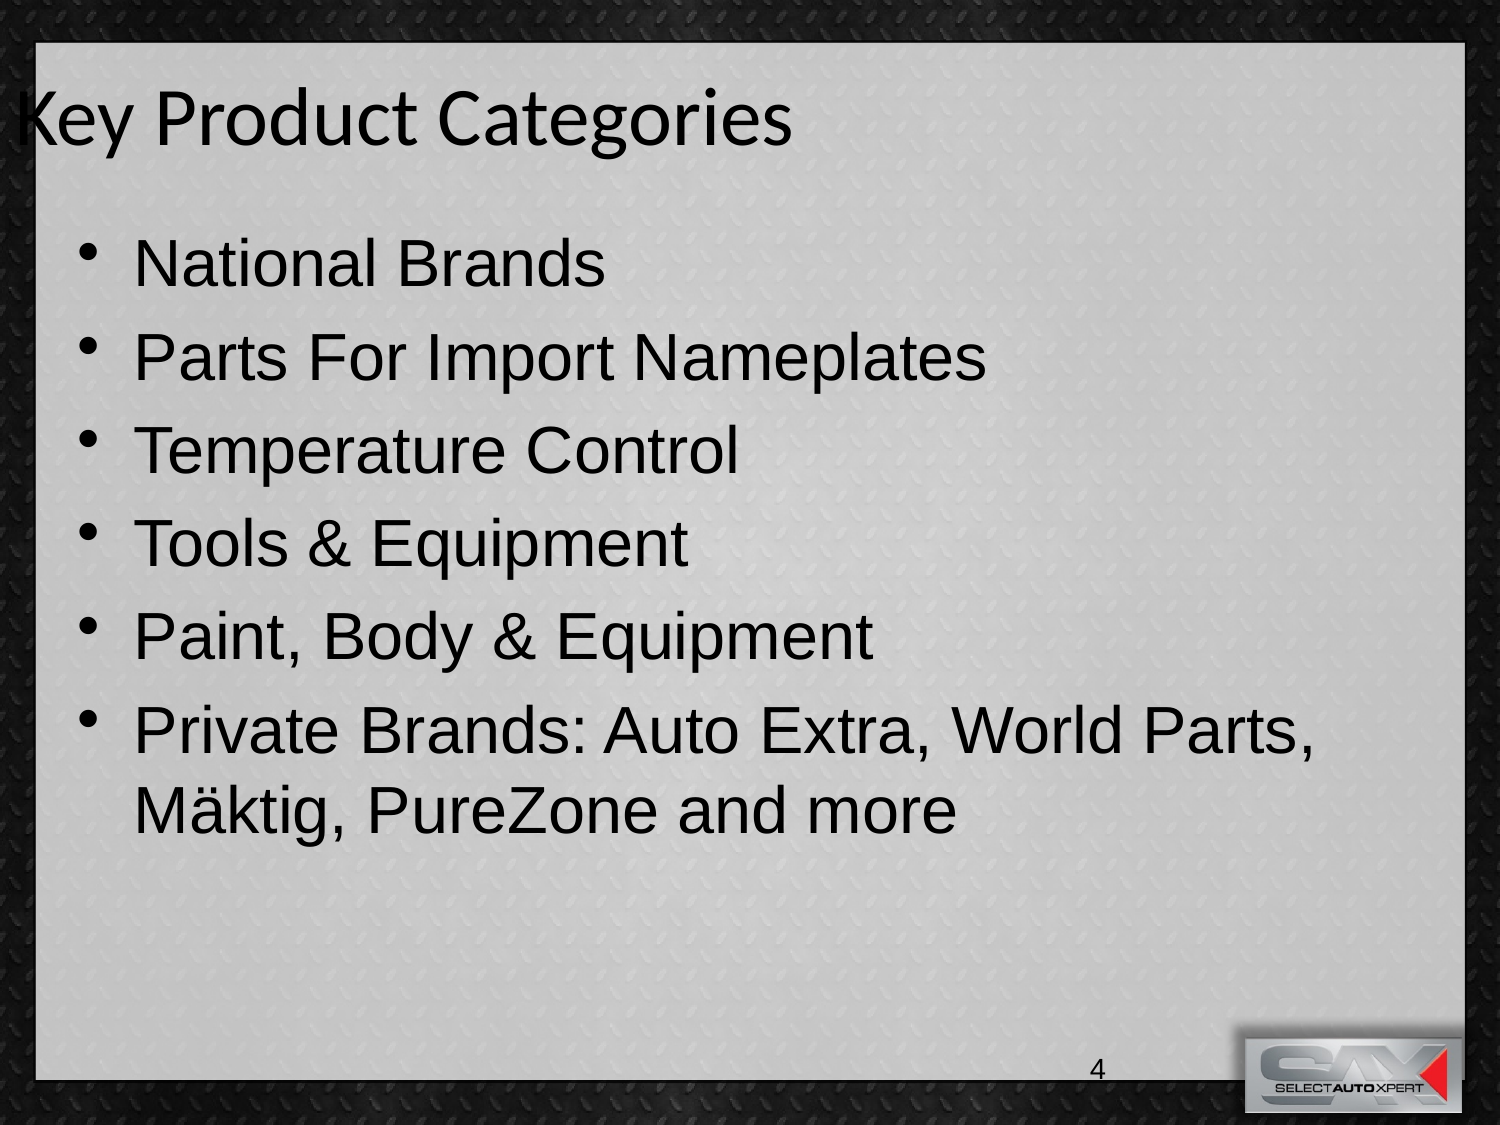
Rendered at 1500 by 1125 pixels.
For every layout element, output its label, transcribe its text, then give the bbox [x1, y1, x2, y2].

list National Brands Parts For Import Nameplates Temperature Control Tools & Equipment Paint, Body & Equipment Private Brands: Auto Extra, World Parts, Mäktig, PureZone and more [62, 212, 1460, 859]
title Key Product Categories [0, 37, 901, 188]
slide_number 4 [1074, 1042, 1425, 1103]
picture [0, 0, 1500, 1125]
